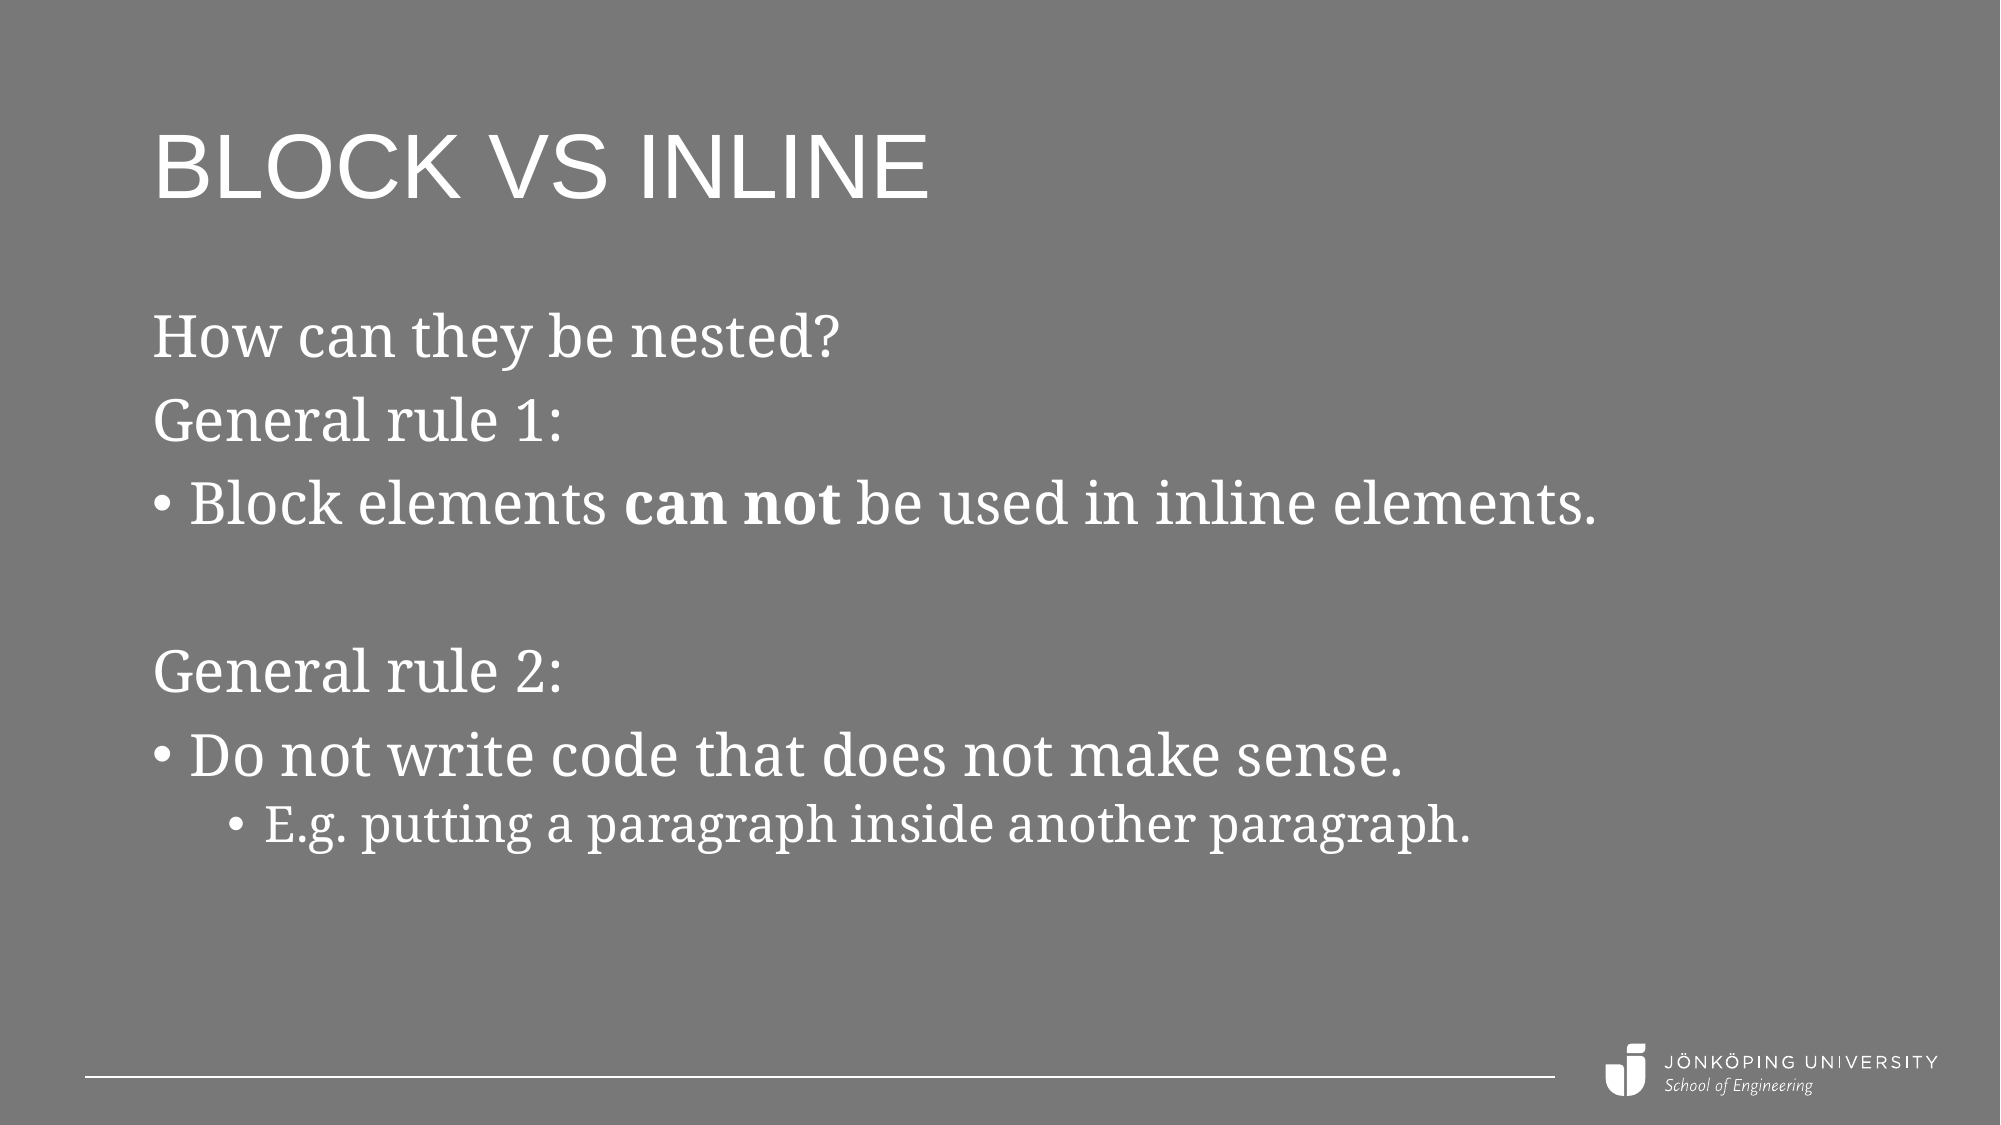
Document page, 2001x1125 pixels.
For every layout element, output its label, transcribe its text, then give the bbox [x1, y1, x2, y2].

list How can they be nested? General rule 1: Block elements can not be used in inline elements. General rule 2: Do not write code that does not make sense. E.g. putting a paragraph inside another paragraph. [137, 299, 1863, 953]
title Block VS inline [137, 59, 1863, 278]
